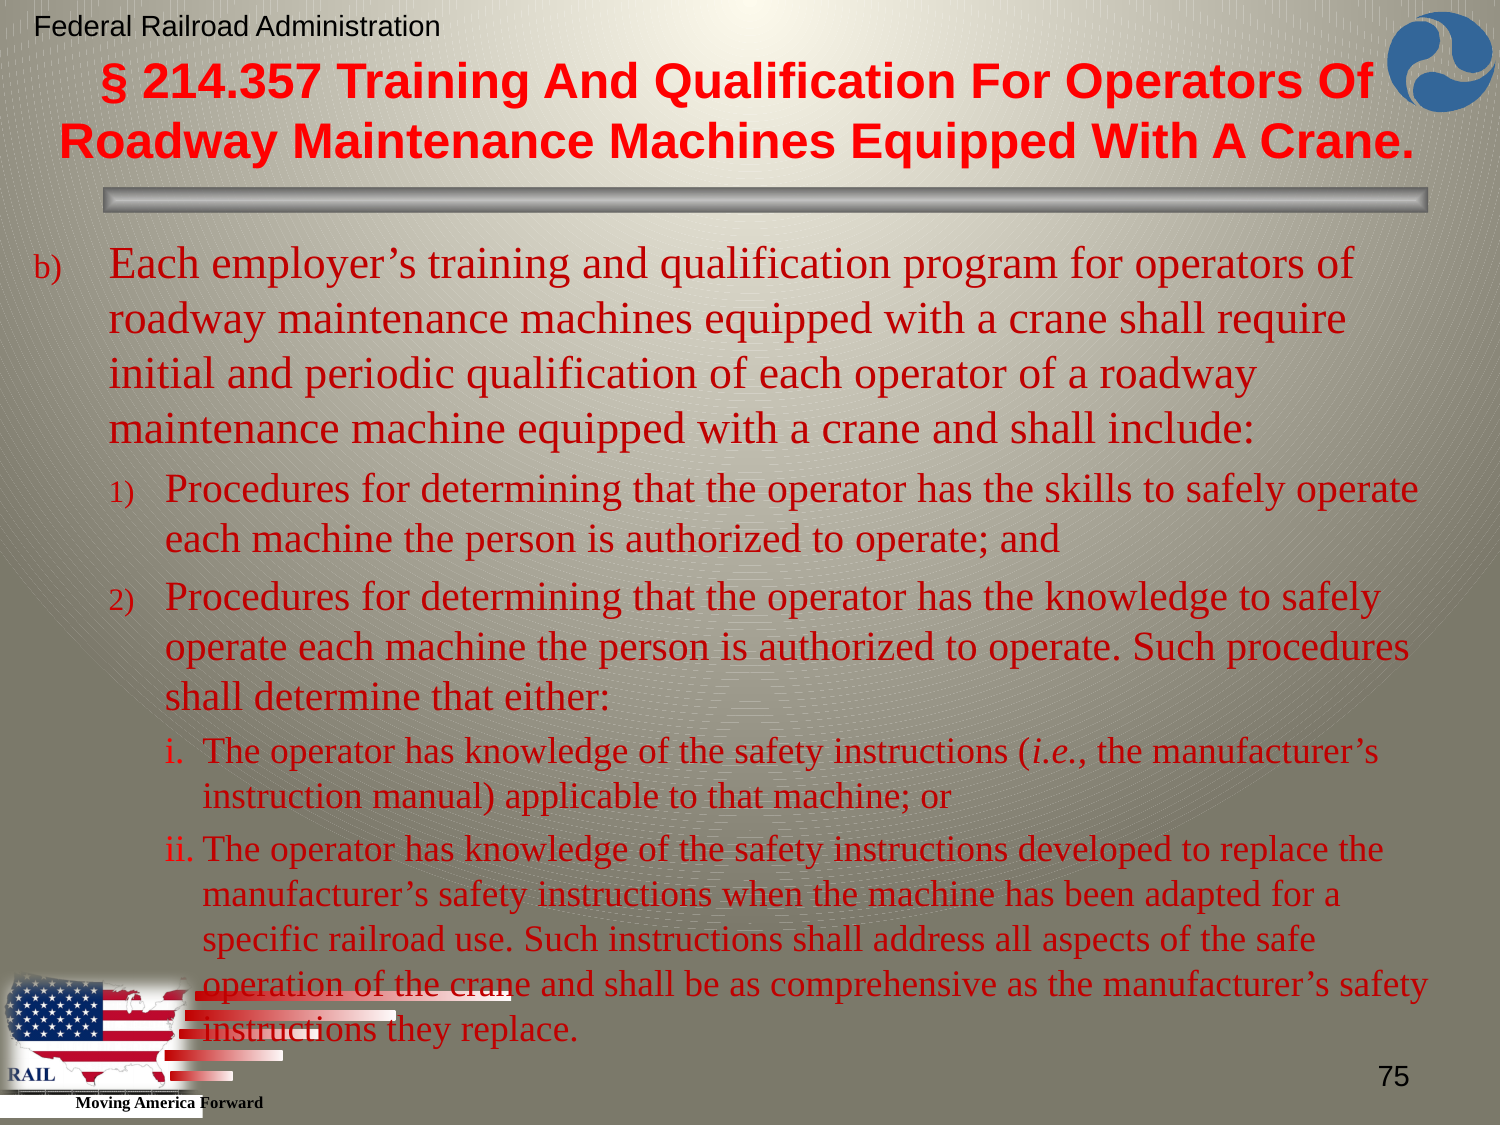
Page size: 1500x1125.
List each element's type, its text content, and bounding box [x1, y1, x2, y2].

slide_number 75 [1299, 1024, 1426, 1101]
text_box § 214.357 Training And Qualification For Operators Of Roadway Maintenance Machines Equipped With A Crane. [37, 62, 1438, 225]
text_box [103, 187, 1429, 213]
list Each employer’s training and qualification program for operators of roadway maintenance machines equipped with a crane shall require initial and periodic qualification of each operator of a roadway maintenance machine equipped with a crane and shall include: Procedures for determining that the operator has the skills to safely operate each machine the person is authorized to operate; and Procedures for determining that the operator has the knowledge to safely operate each machine the person is authorized to operate. Such procedures shall determine that either: The operator has knowledge of the safety instructions (i.e., the manufacturer’s instruction manual) applicable to that machine; or The operator has knowledge of the safety instructions developed to replace the manufacturer’s safety instructions when the machine has been adapted for a specific railroad use. Such instructions shall address all aspects of the safe operation of the crane and shall be as comprehensive as the manufacturer’s safety instructions they replace. [18, 224, 1457, 951]
text_box Federal Railroad Administration [0, 0, 475, 50]
